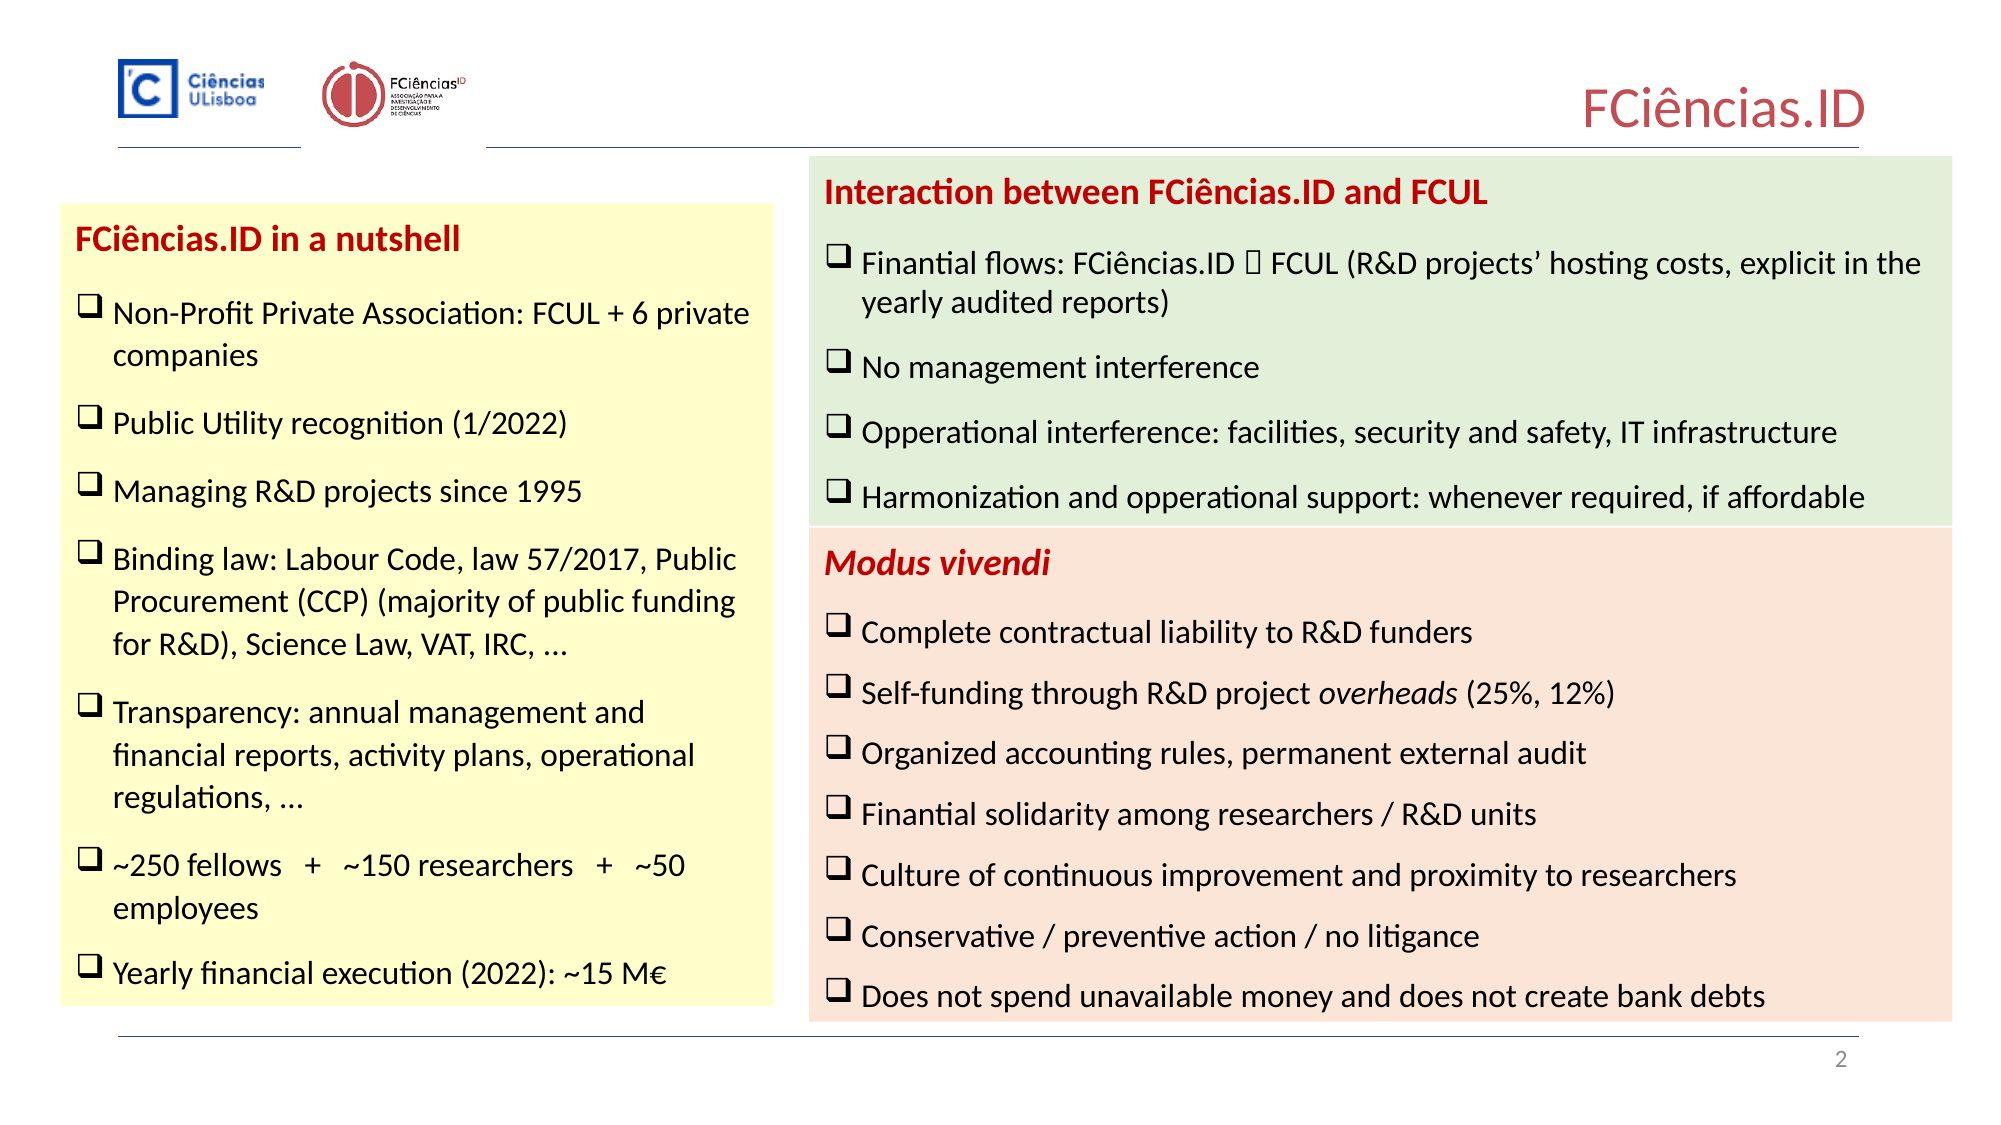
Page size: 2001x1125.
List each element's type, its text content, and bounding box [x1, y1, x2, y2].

picture [118, 59, 265, 118]
list Interaction between FCiências.ID and FCUL Finantial flows: FCiências.ID  FCUL (R&D projects’ hosting costs, explicit in the yearly audited reports) No management interference Opperational interference: facilities, security and safety, IT infrastructure Harmonization and opperational support: whenever required, if affordable [809, 156, 1953, 526]
text_box Modus vivendi Complete contractual liability to R&D funders Self-funding through R&D project overheads (25%, 12%) Organized accounting rules, permanent external audit Finantial solidarity among researchers / R&D units Culture of continuous improvement and proximity to researchers Conservative / preventive action / no litigance Does not spend unavailable money and does not create bank debts [809, 527, 1953, 1022]
picture [301, 40, 486, 148]
list FCiências.ID in a nutshell Non-Profit Private Association: FCUL + 6 private companies Public Utility recognition (1/2022) Managing R&D projects since 1995 Binding law: Labour Code, law 57/2017, Public Procurement (CCP) (majority of public funding for R&D), Science Law, VAT, IRC, ... Transparency: annual management and financial reports, activity plans, operational regulations, ... ~250 fellows + ~150 researchers + ~50 employees Yearly financial execution (2022): ~15 M€ [60, 203, 774, 1007]
text_box FCiências.ID [529, 62, 1882, 147]
slide_number 2 [1412, 1042, 1863, 1103]
